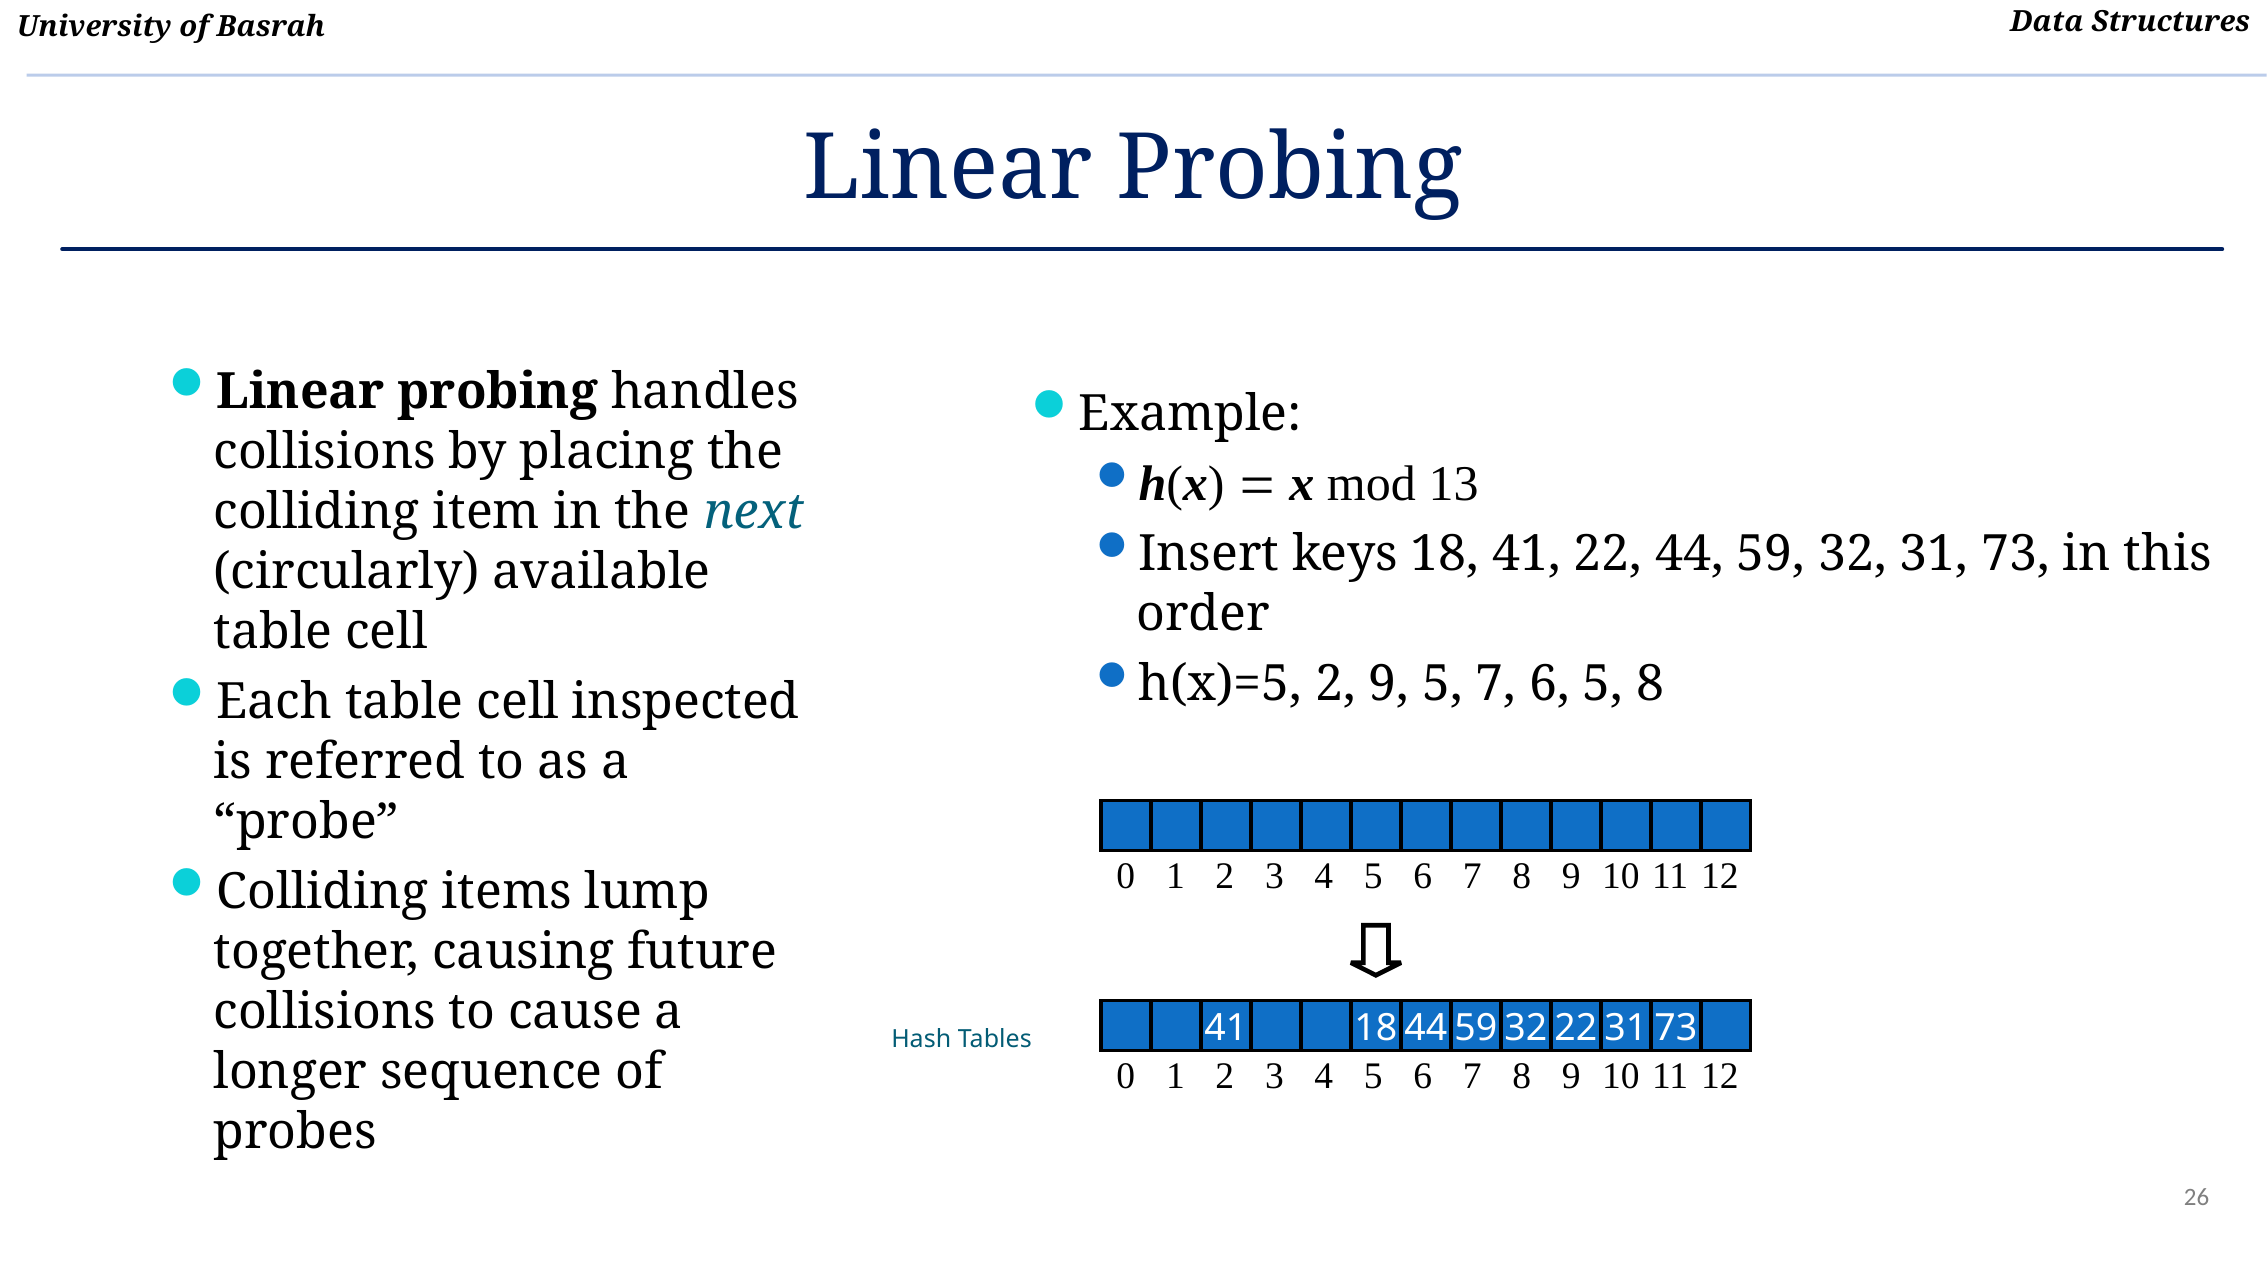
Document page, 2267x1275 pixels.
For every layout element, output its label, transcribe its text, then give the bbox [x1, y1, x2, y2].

text_box 2 [1200, 1043, 1250, 1104]
text_box [1350, 925, 1401, 976]
text_box 9 [1546, 1043, 1587, 1104]
text_box [1250, 800, 1300, 843]
text_box 11 [1637, 1043, 1686, 1104]
text_box Hash Tables [891, 992, 1442, 1052]
text_box [1650, 800, 1700, 843]
text_box [1150, 1000, 1200, 1043]
text_box 4 [1299, 843, 1348, 904]
text_box 12 [1686, 1043, 1754, 1104]
text_box [1700, 800, 1751, 843]
text_box 41 [1200, 1000, 1250, 1043]
text_box 10 [1587, 843, 1637, 904]
text_box 8 [1497, 843, 1546, 904]
text_box 5 [1348, 843, 1398, 904]
text_box [1450, 800, 1500, 843]
text_box 11 [1637, 843, 1686, 904]
text_box 4 [1299, 1043, 1348, 1104]
text_box 18 [1350, 1000, 1400, 1043]
text_box [1400, 800, 1450, 843]
text_box [1100, 800, 1150, 851]
text_box 2 [1200, 843, 1250, 904]
text_box [1350, 800, 1400, 843]
text_box 6 [1398, 843, 1447, 904]
title Linear Probing [0, 75, 2267, 248]
text_box [1700, 1000, 1751, 1043]
text_box 59 [1450, 1000, 1500, 1043]
text_box [1300, 800, 1350, 843]
text_box 1 [1151, 843, 1200, 904]
text_box 0 [1101, 1043, 1151, 1104]
text_box 31 [1600, 1000, 1650, 1043]
text_box 3 [1250, 843, 1299, 904]
text_box 22 [1550, 1000, 1600, 1043]
text_box Example: h(x) = x mod 13 Insert keys 18, 41, 22, 44, 59, 32, 31, 73, in this order h(x)=5, 2, 9, 5, 7, 6, 5, 8 [1016, 372, 2232, 736]
text_box [1500, 800, 1550, 843]
text_box 6 [1398, 1043, 1447, 1104]
text_box [1550, 800, 1600, 843]
text_box 5 [1348, 1043, 1398, 1104]
text_box 44 [1400, 1000, 1450, 1043]
text_box 7 [1447, 1043, 1497, 1104]
text_box 9 [1546, 843, 1587, 904]
text_box [1300, 1000, 1350, 1043]
text_box 8 [1497, 1043, 1546, 1104]
text_box [1600, 800, 1650, 843]
text_box 1 [1151, 1043, 1200, 1104]
text_box [1200, 800, 1250, 843]
text_box 7 [1447, 843, 1497, 904]
text_box Linear probing handles collisions by placing the colliding item in the next (circularly) available table cell Each table cell inspected is referred to as a “probe” Colliding items lump together, causing future collisions to cause a longer sequence of probes [153, 350, 829, 1101]
text_box [1250, 1000, 1300, 1043]
text_box 73 [1650, 1000, 1700, 1043]
text_box 10 [1587, 1043, 1637, 1104]
text_box 32 [1500, 1000, 1550, 1043]
text_box 3 [1250, 1043, 1299, 1104]
text_box [1150, 800, 1200, 843]
text_box [1100, 1000, 1150, 1051]
text_box 0 [1101, 843, 1151, 904]
text_box 12 [1686, 843, 1754, 904]
